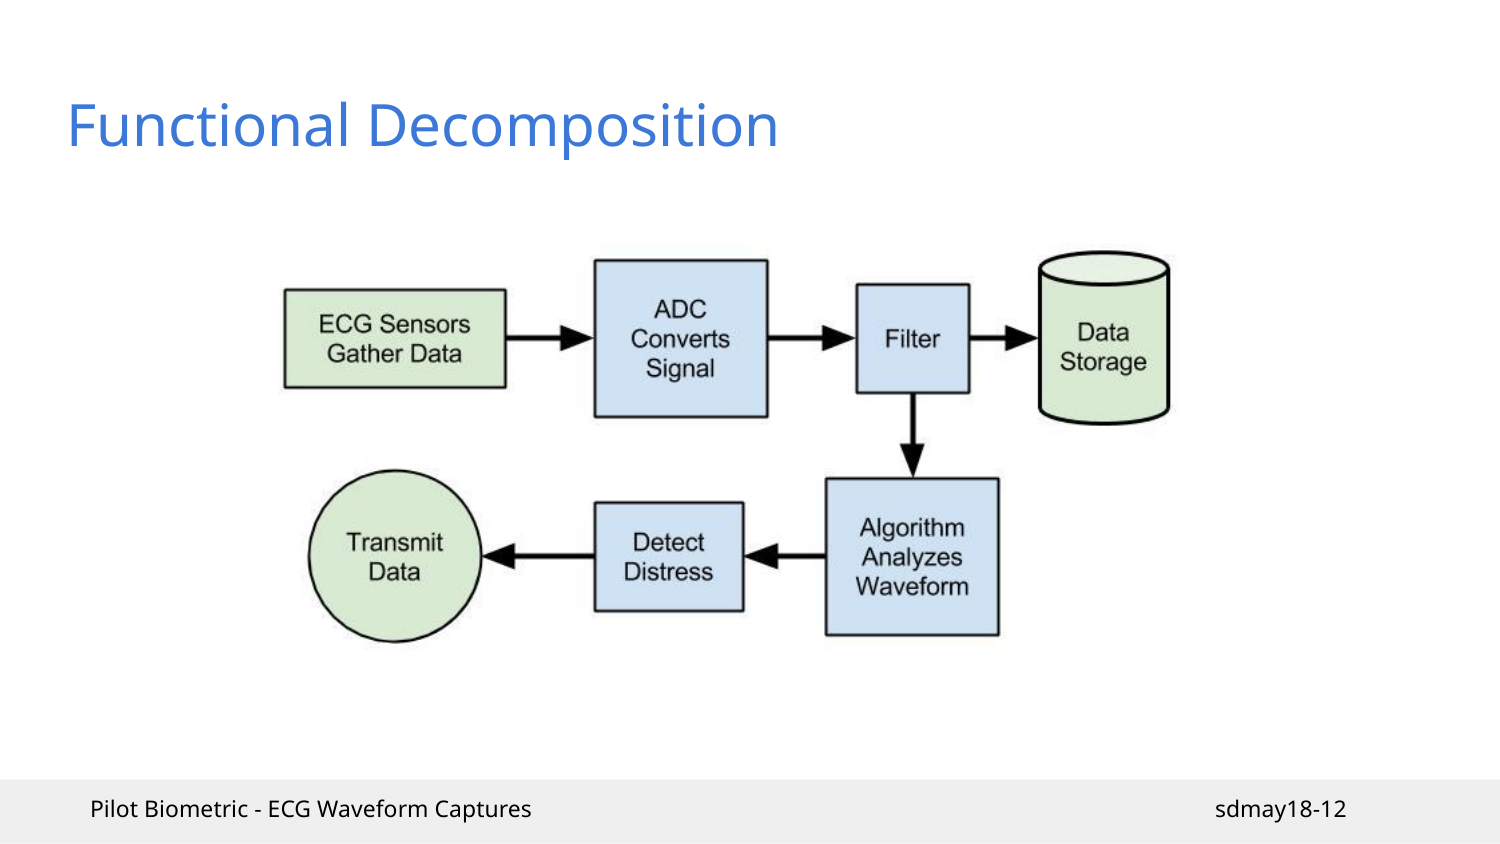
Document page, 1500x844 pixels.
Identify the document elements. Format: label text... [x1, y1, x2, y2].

text_box Pilot Biometric - ECG Waveform Captures sdmay18-12 [0, 779, 1500, 844]
title Functional Decomposition [51, 72, 1449, 167]
picture [215, 201, 1285, 694]
